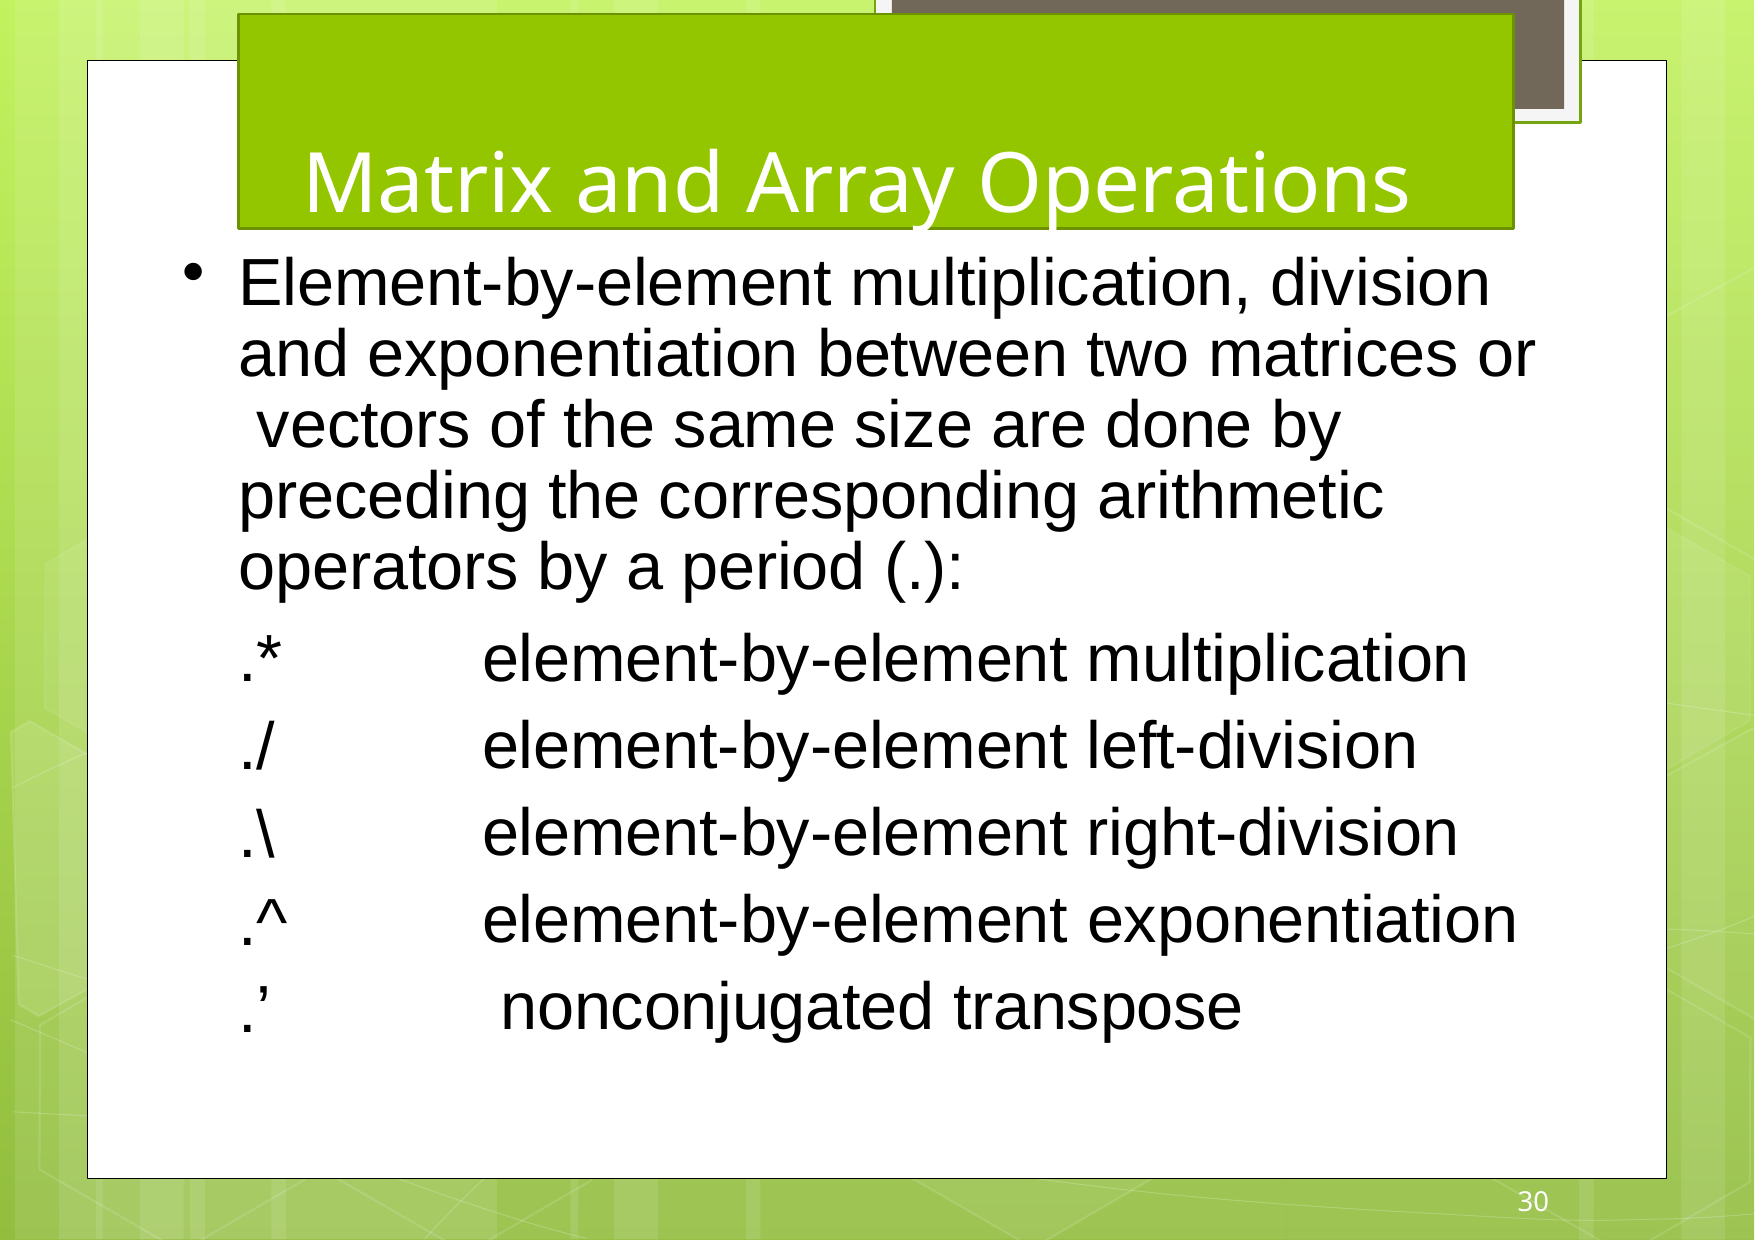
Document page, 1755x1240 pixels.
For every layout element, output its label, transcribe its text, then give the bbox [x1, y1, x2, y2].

title Matrix and Array Operations [237, 13, 1515, 230]
text_box element-by-element multiplication element-by-element left-division element-by-element right-division element-by-element exponentiation nonconjugated transpose [480, 605, 1524, 1043]
text_box Element-by-element multiplication, division and exponentiation between two matrices or vectors of the same size are done by preceding the corresponding arithmetic operators by a period (.): [180, 237, 1543, 604]
text_box .* ./ .\ .^ .’ [236, 605, 291, 1047]
slide_number 30 [1513, 844, 1755, 1240]
